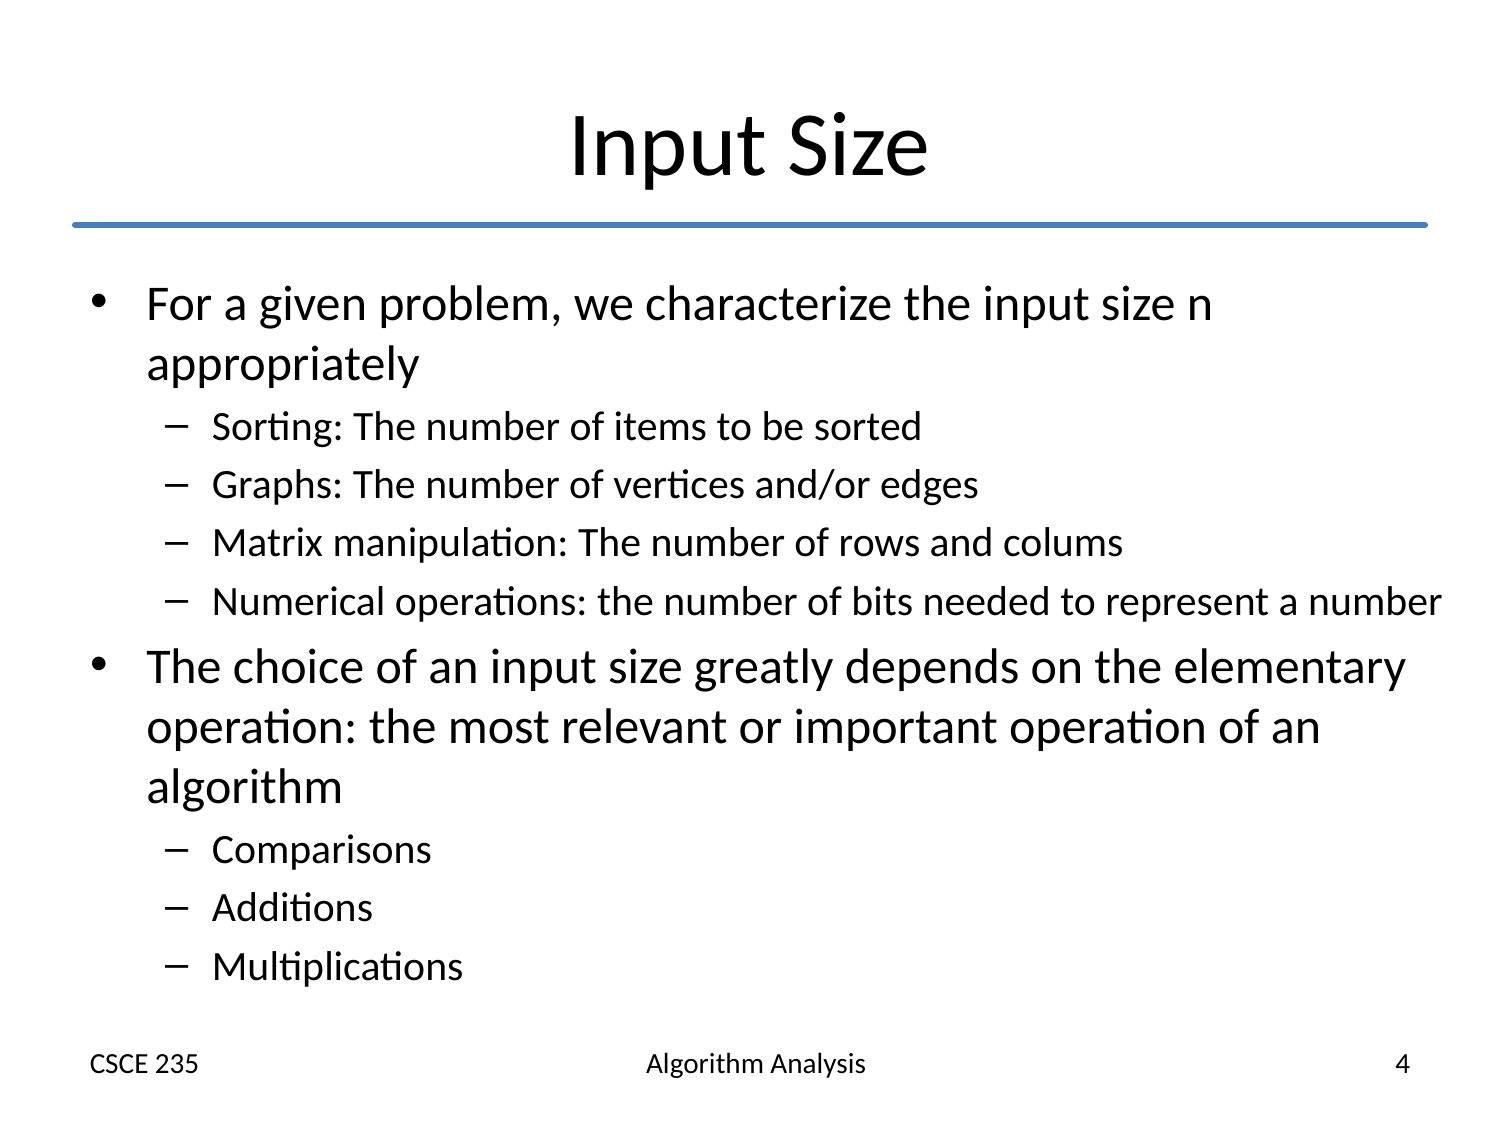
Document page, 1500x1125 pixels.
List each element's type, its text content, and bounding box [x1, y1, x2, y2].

title Input Size [75, 45, 1425, 233]
list For a given problem, we characterize the input size n appropriately Sorting: The number of items to be sorted Graphs: The number of vertices and/or edges Matrix manipulation: The number of rows and colums Numerical operations: the number of bits needed to represent a number The choice of an input size greatly depends on the elementary operation: the most relevant or important operation of an algorithm Comparisons Additions Multiplications [75, 262, 1463, 1005]
